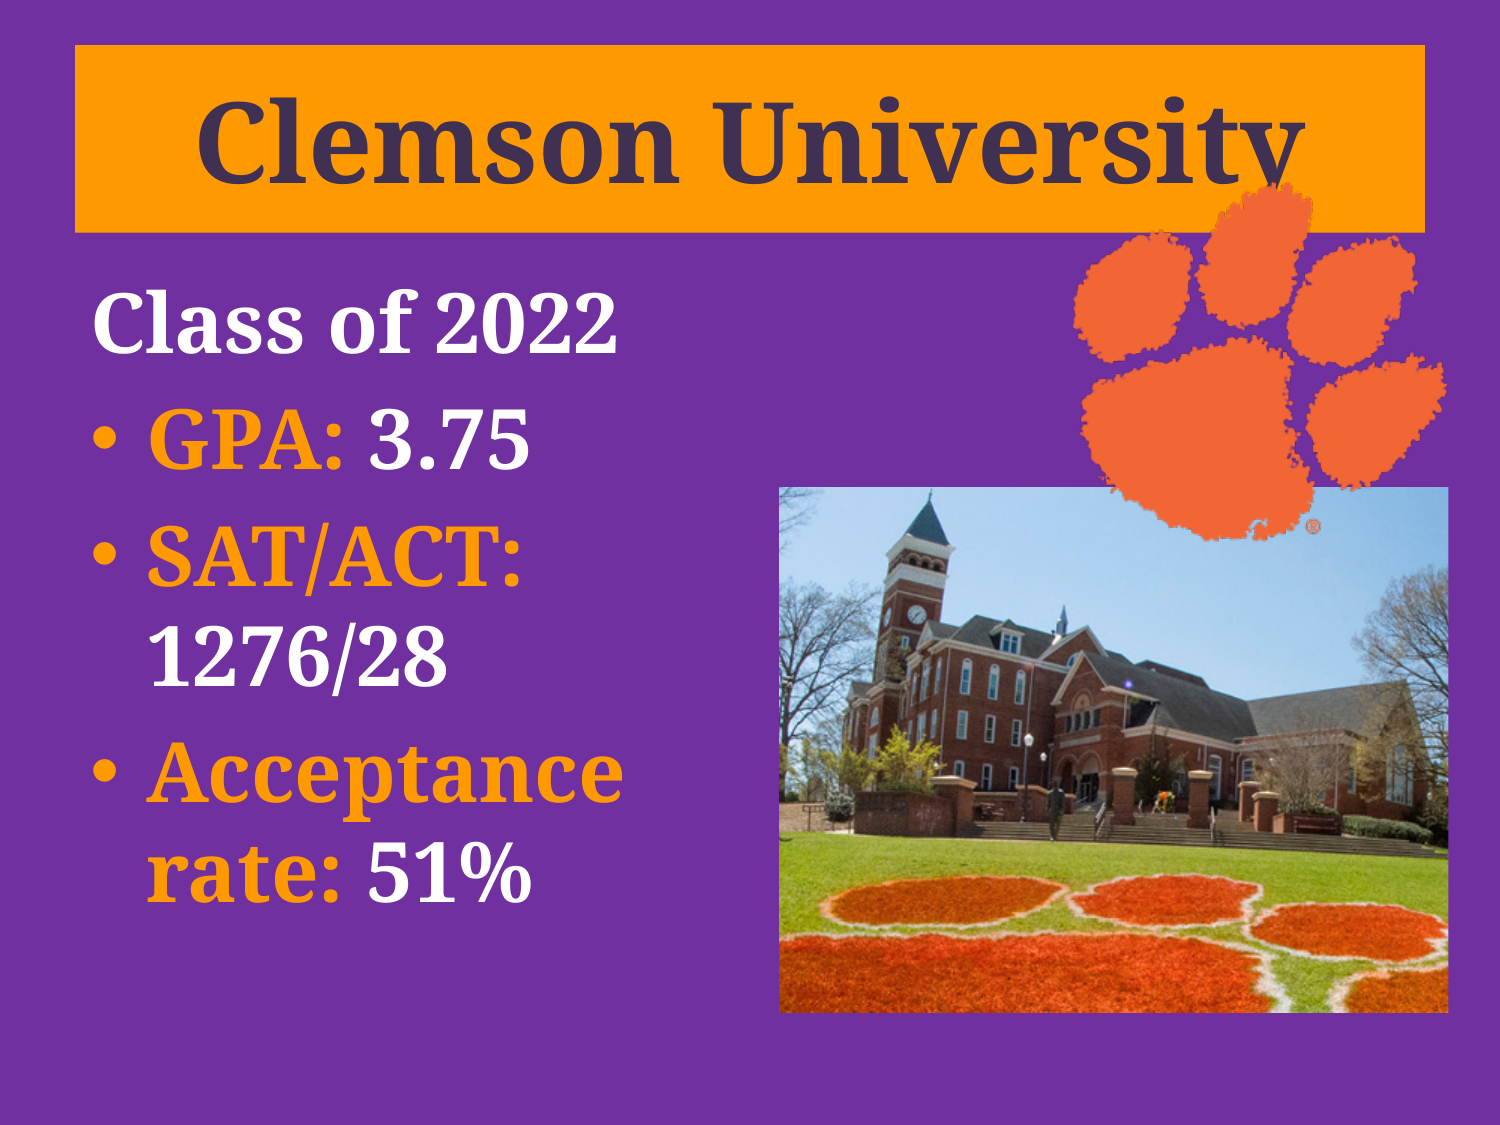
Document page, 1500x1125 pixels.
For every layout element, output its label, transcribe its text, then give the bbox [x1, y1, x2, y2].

list Class of 2022 GPA: 3.75 SAT/ACT: 1276/28 Acceptance rate: 51% [75, 262, 800, 1005]
title Clemson University [75, 45, 1425, 233]
picture [778, 181, 1449, 1013]
